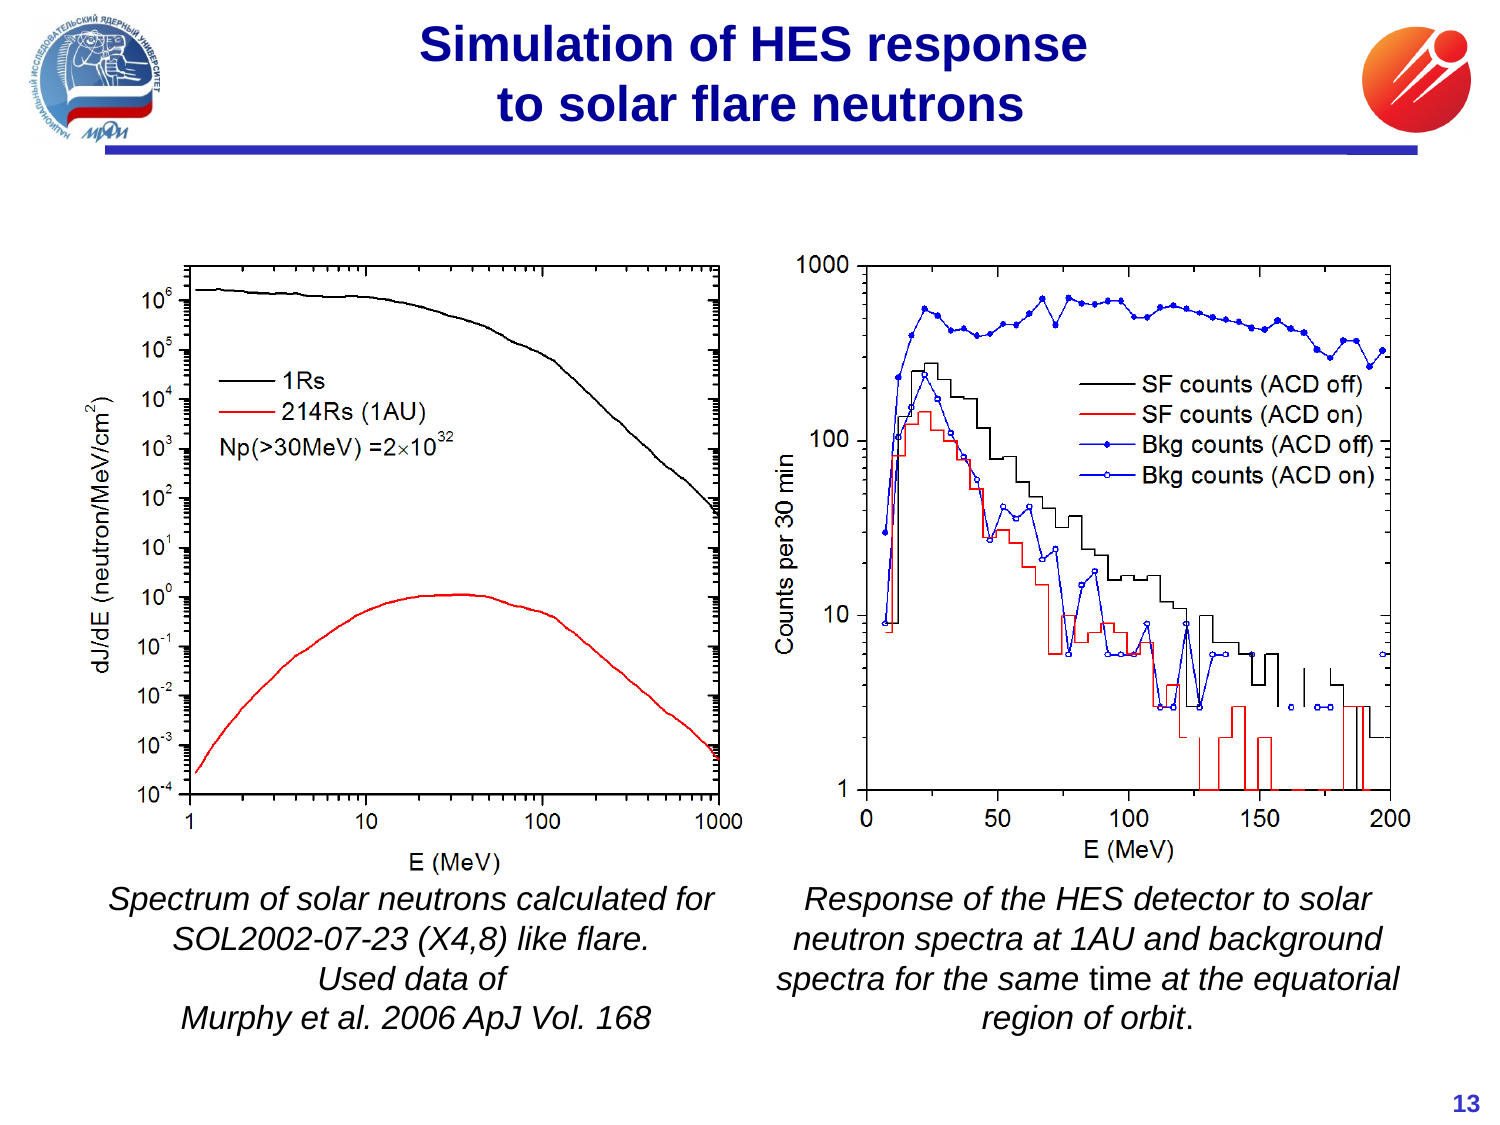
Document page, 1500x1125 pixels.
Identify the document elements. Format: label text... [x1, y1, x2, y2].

text_box Response of the HES detector to solar neutron spectra at 1AU and background spectra for the same time at the equatorial region of orbit. [729, 869, 1447, 1044]
picture [29, 14, 160, 143]
title Simulation of HES response to solar flare neutrons [181, 17, 1341, 125]
picture [68, 240, 1424, 882]
picture [1356, 19, 1479, 138]
text_box Spectrum of solar neutrons calculated for SOL2002-07-23 (X4,8) like flare. Used data of Murphy et al. 2006 ApJ Vol. 168 [53, 869, 729, 1044]
